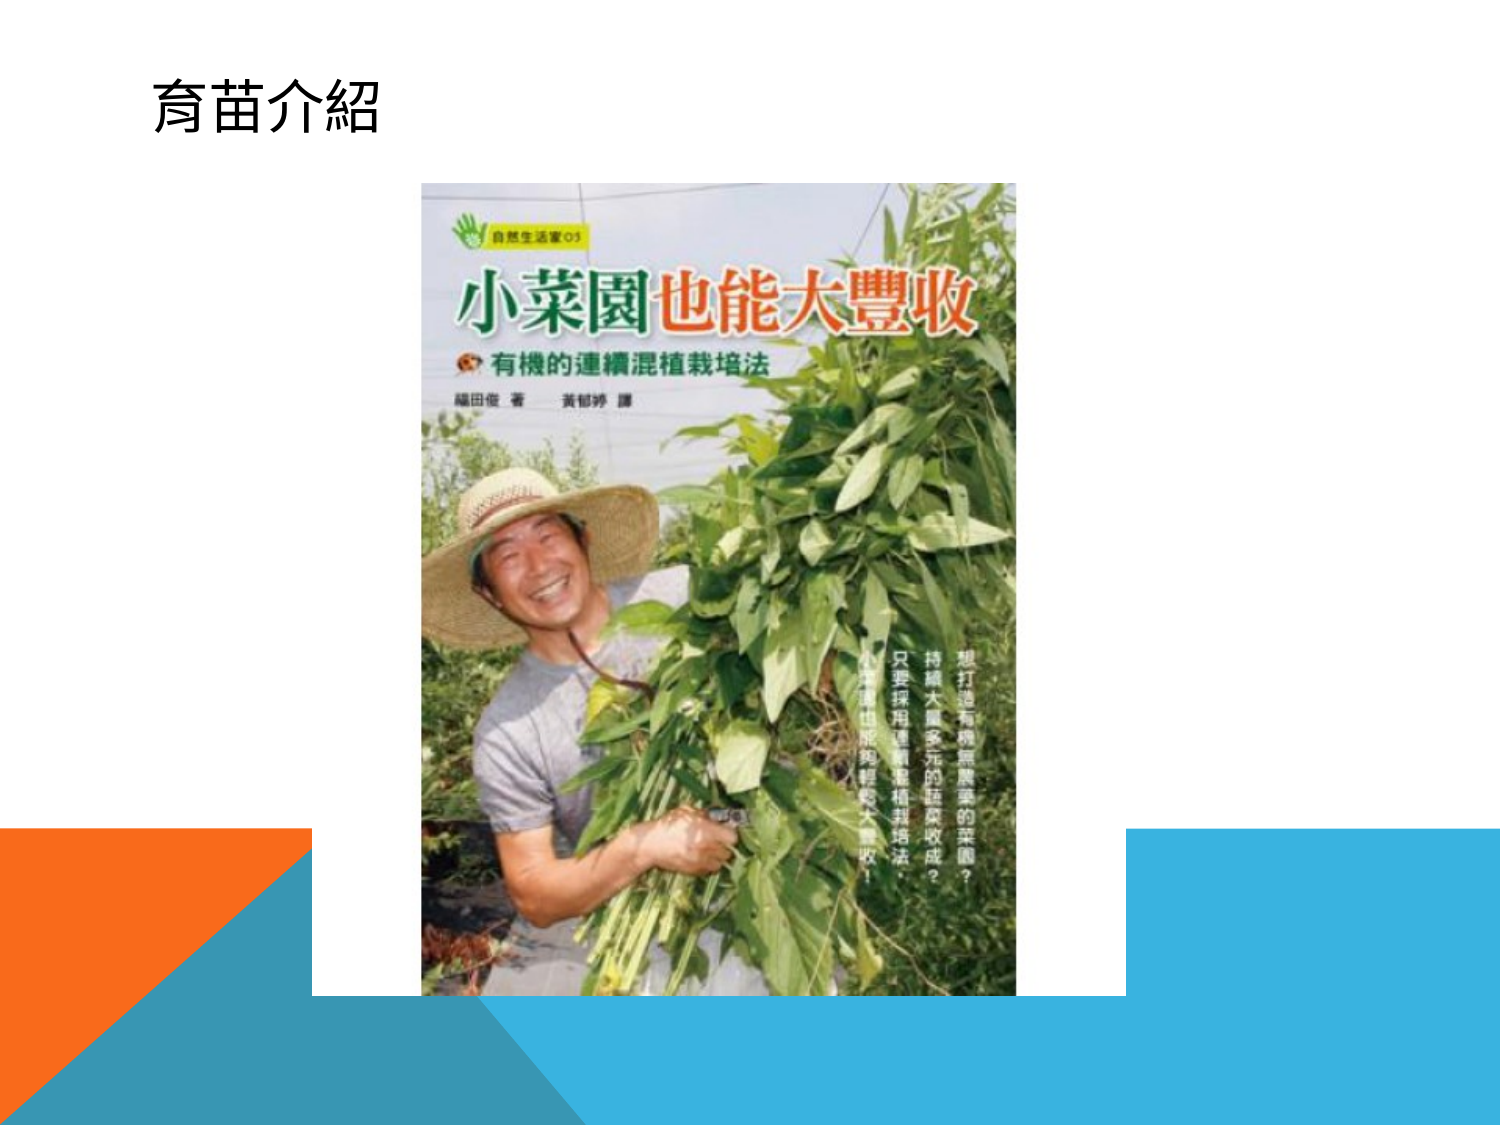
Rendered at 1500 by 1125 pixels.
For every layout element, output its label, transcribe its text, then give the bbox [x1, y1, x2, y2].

picture [312, 182, 1126, 996]
title 育苗介紹 [135, 60, 1369, 150]
